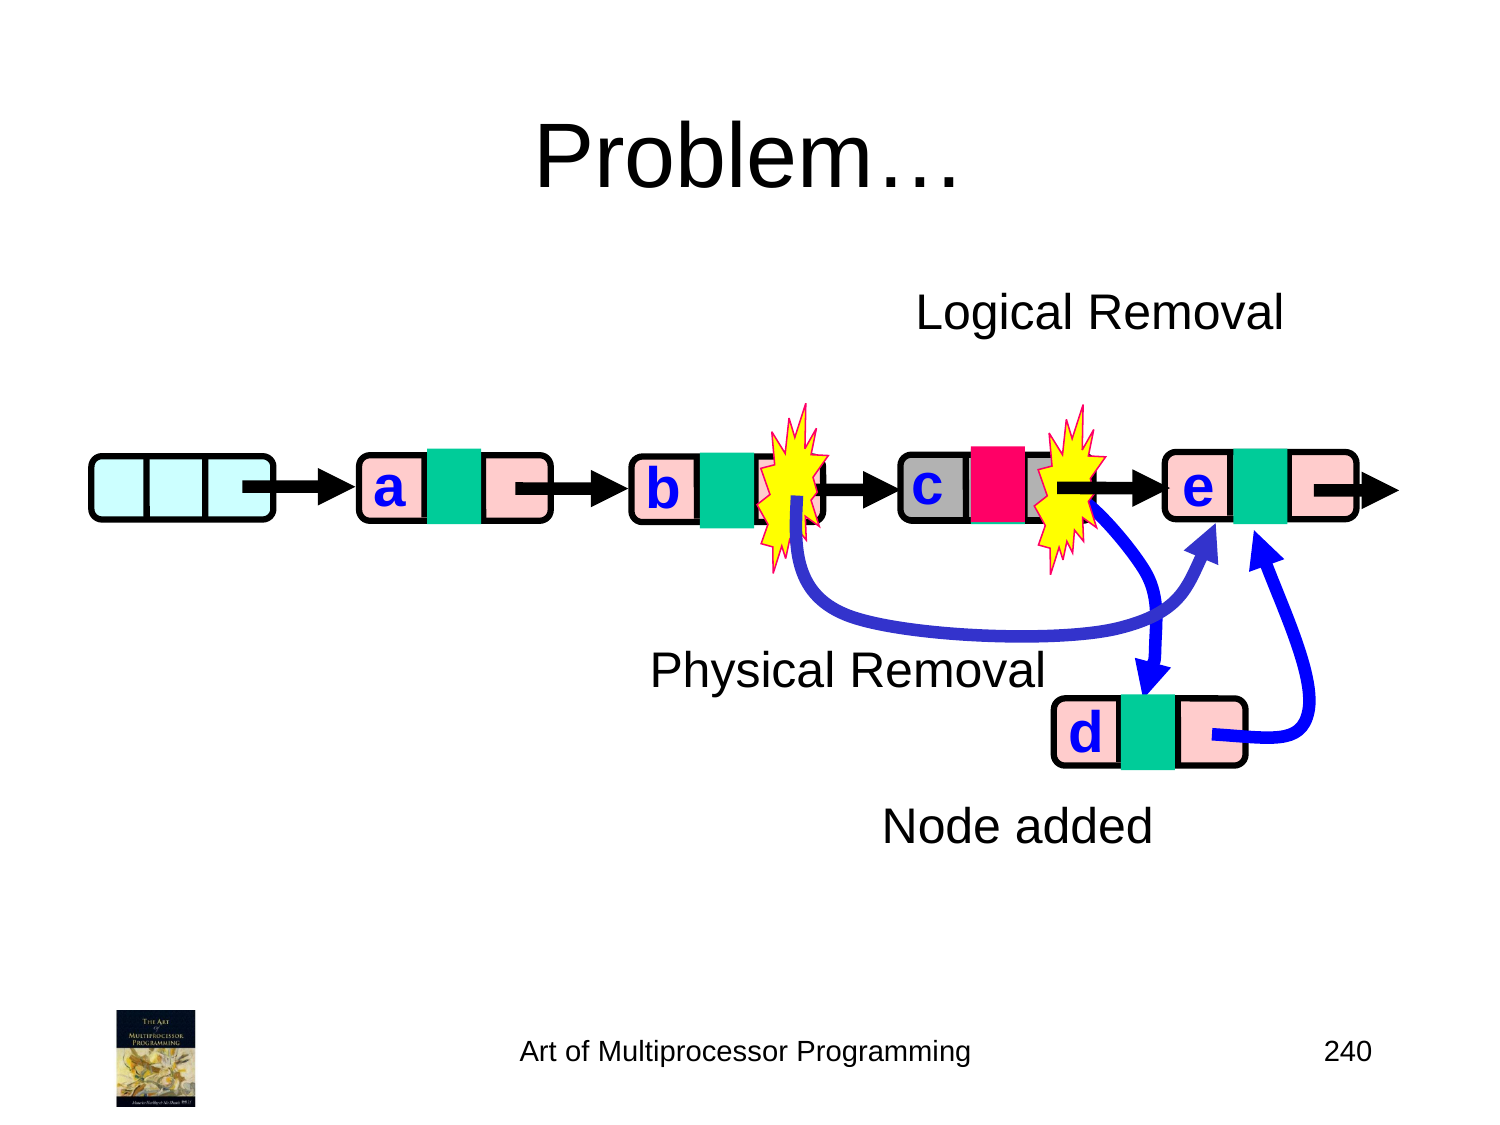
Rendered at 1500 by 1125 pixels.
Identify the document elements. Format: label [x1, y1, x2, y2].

text_box [830, 272, 1370, 348]
text_box [620, 403, 1400, 774]
slide_number [1074, 1024, 1388, 1101]
text_box [91, 455, 356, 522]
text_box [357, 440, 629, 529]
footer [464, 1024, 1028, 1101]
text_box [822, 786, 1213, 862]
title [112, 57, 1388, 245]
picture [107, 1010, 204, 1107]
